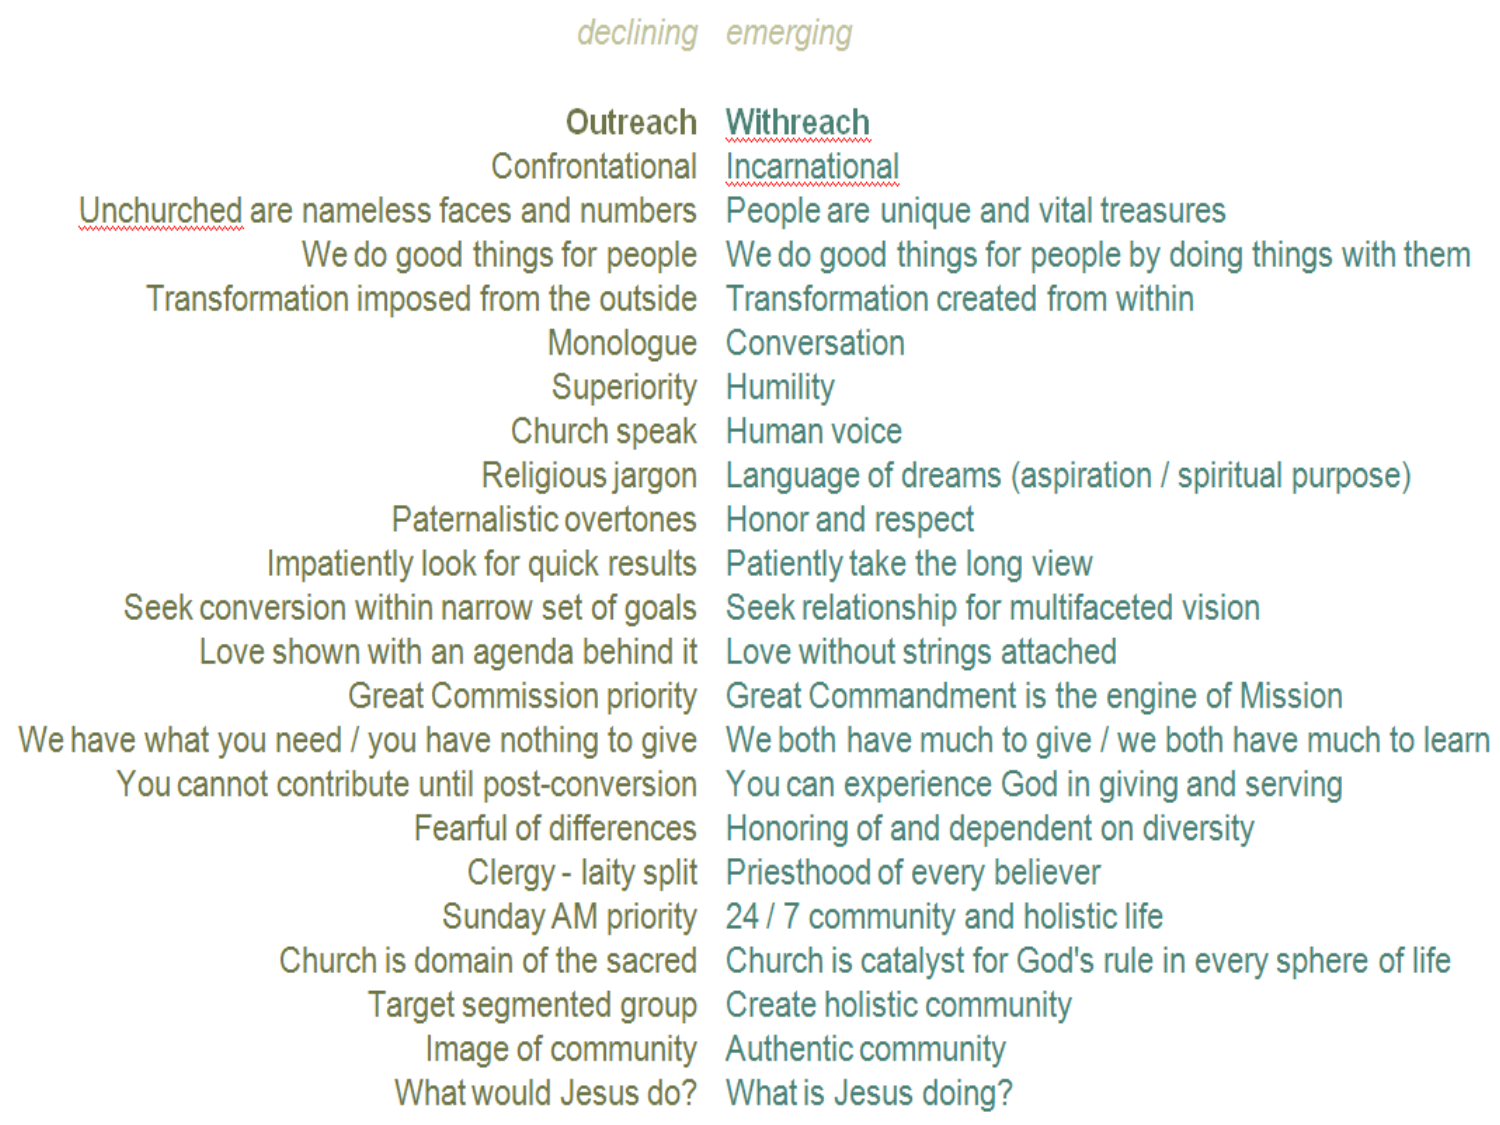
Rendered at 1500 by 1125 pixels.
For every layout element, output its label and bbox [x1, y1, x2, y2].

list [0, 0, 1500, 1125]
